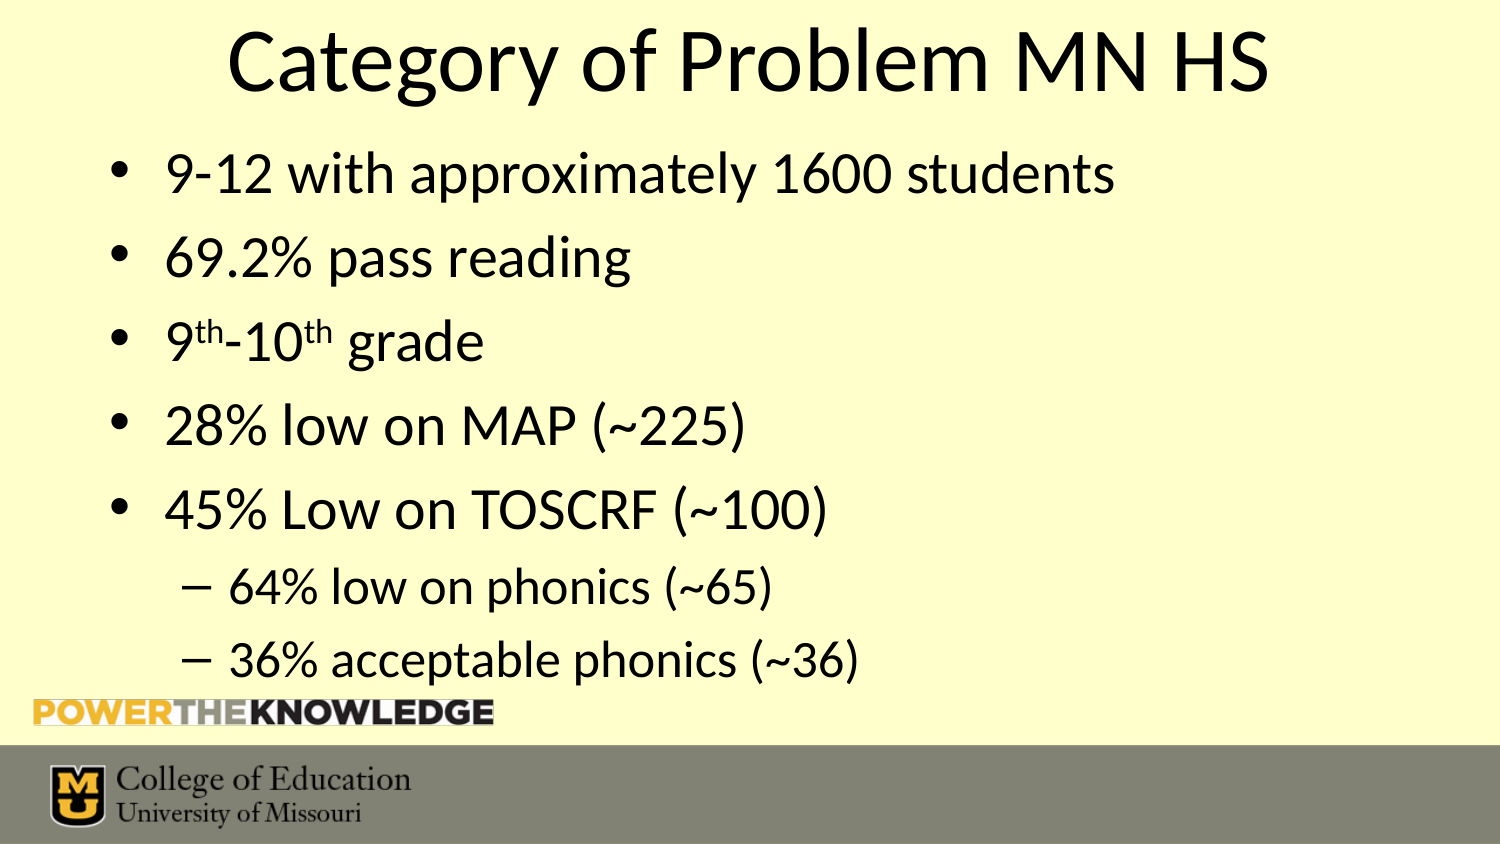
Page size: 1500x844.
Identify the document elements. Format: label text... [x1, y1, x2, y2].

title Category of Problem MN HS [75, 0, 1425, 126]
list 9-12 with approximately 1600 students 69.2% pass reading 9th-10th grade 28% low on MAP (~225) 45% Low on TOSCRF (~100) 64% low on phonics (~65) 36% acceptable phonics (~36) [94, 125, 1368, 698]
picture [0, 0, 1500, 844]
